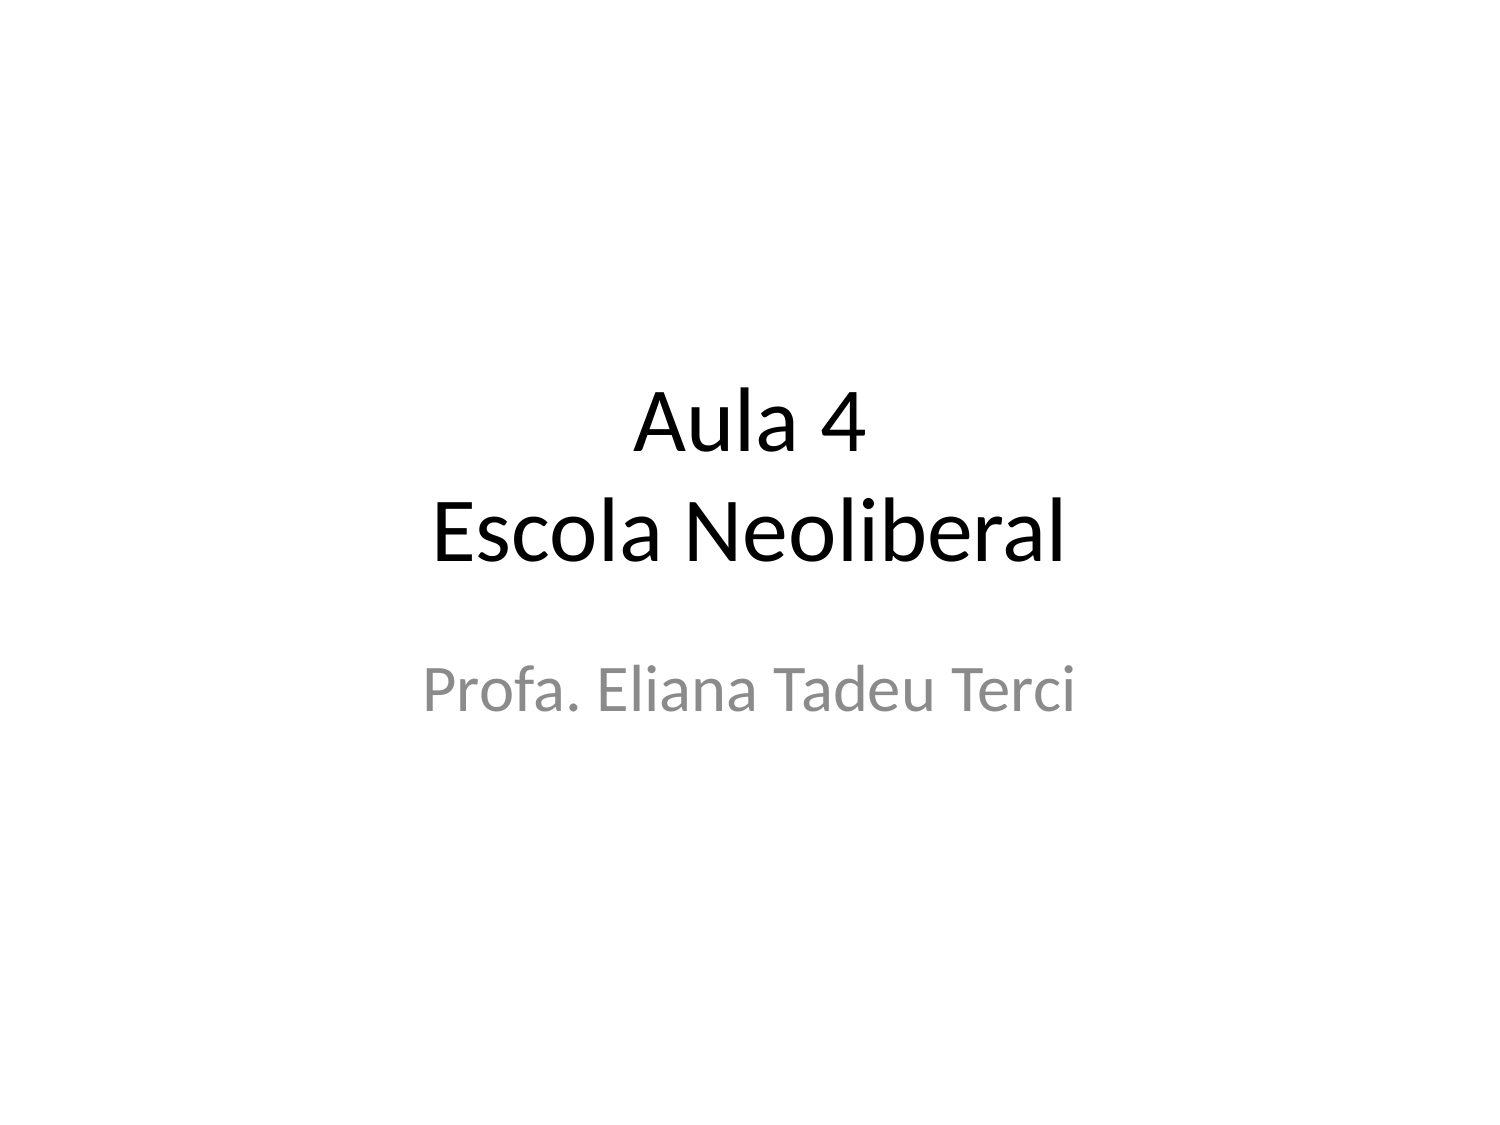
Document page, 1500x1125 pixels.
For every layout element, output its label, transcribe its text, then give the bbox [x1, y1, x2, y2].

title Aula 4 Escola Neoliberal [112, 349, 1388, 591]
subtitle Profa. Eliana Tadeu Terci [225, 637, 1275, 925]
